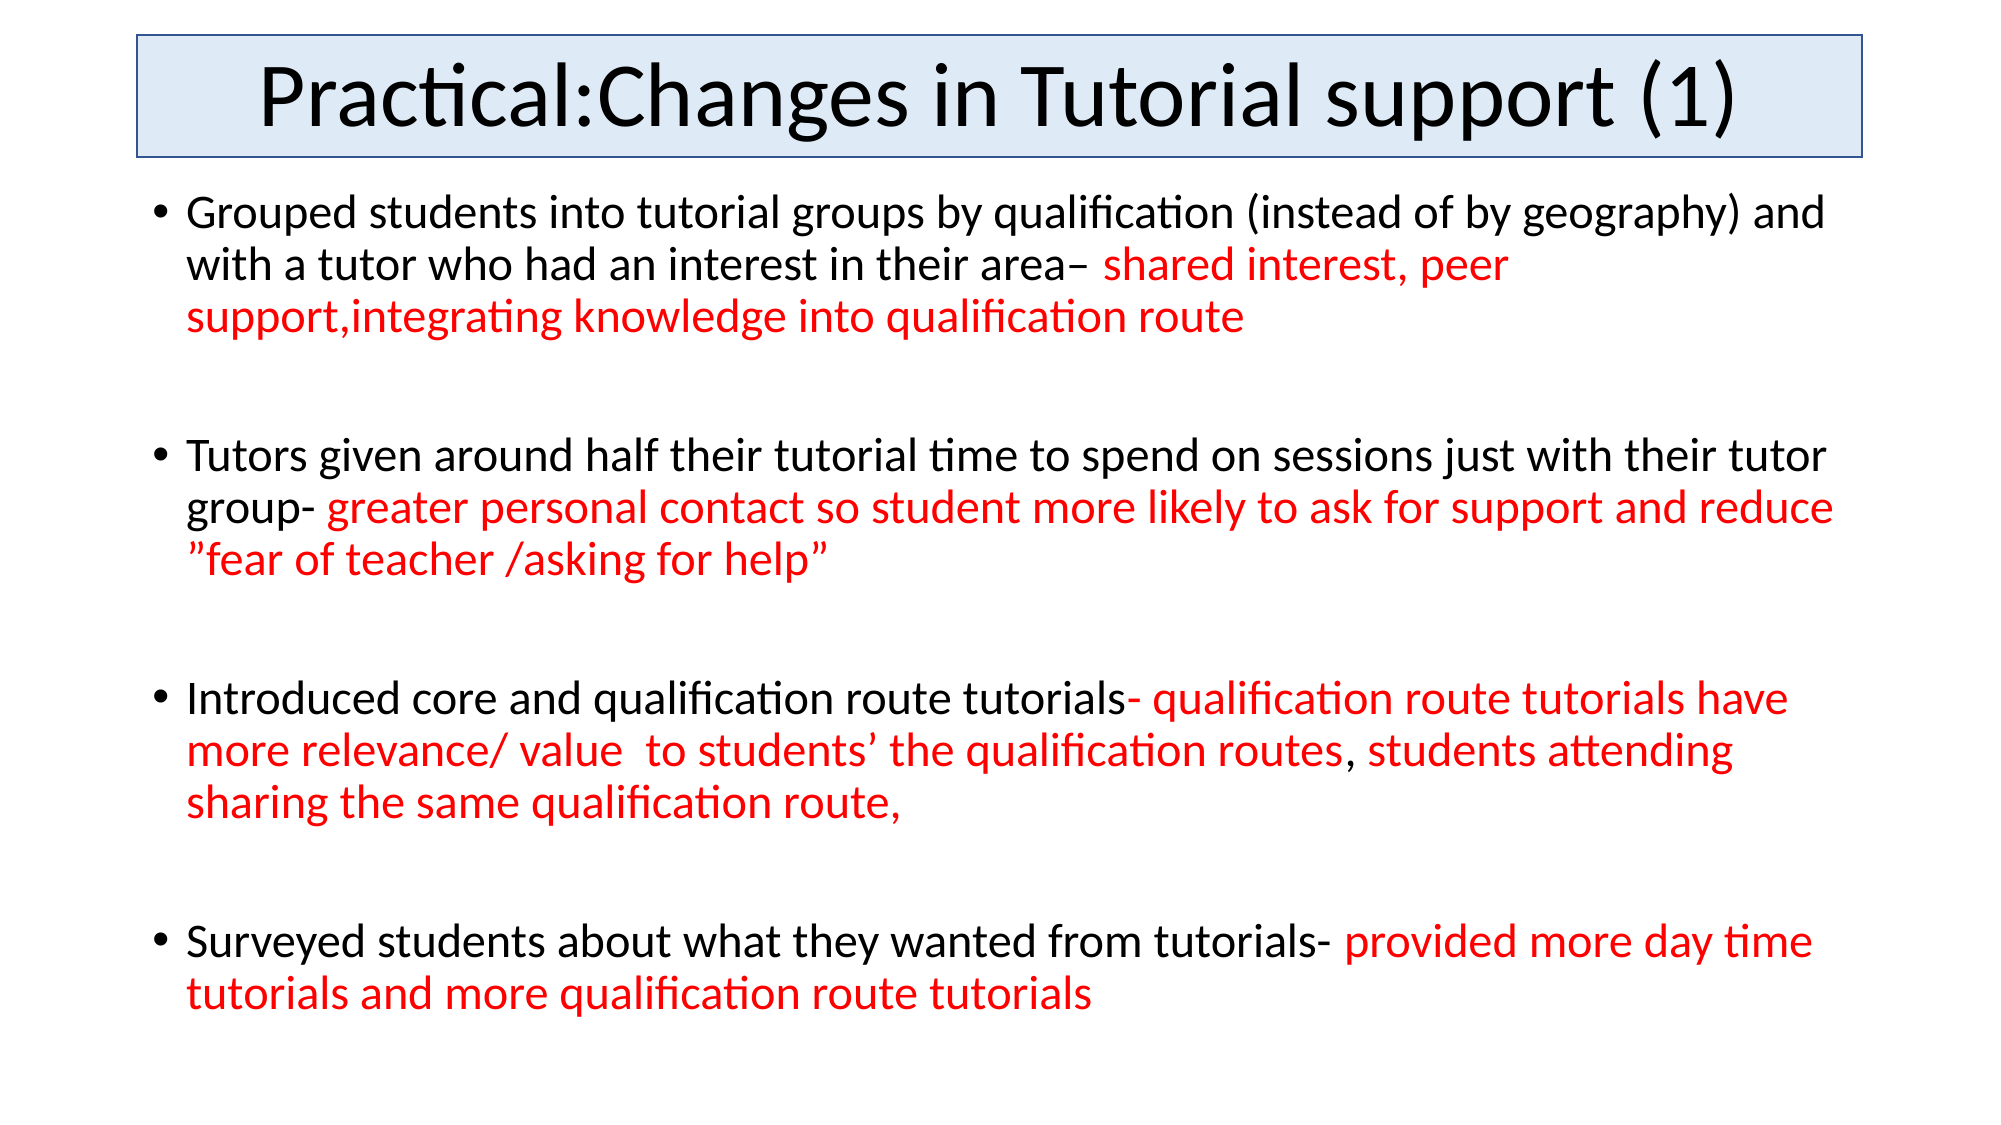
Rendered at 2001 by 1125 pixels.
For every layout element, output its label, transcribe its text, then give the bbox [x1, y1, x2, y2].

text_box Practical:Changes in Tutorial support (1) [136, 34, 1863, 158]
list Grouped students into tutorial groups by qualification (instead of by geography) and with a tutor who had an interest in their area– shared interest, peer support,integrating knowledge into qualification route Tutors given around half their tutorial time to spend on sessions just with their tutor group- greater personal contact so student more likely to ask for support and reduce ”fear of teacher /asking for help” Introduced core and qualification route tutorials- qualification route tutorials have more relevance/ value to students’ the qualification routes, students attending sharing the same qualification route, Surveyed students about what they wanted from tutorials- provided more day time tutorials and more qualification route tutorials [137, 179, 1863, 1029]
